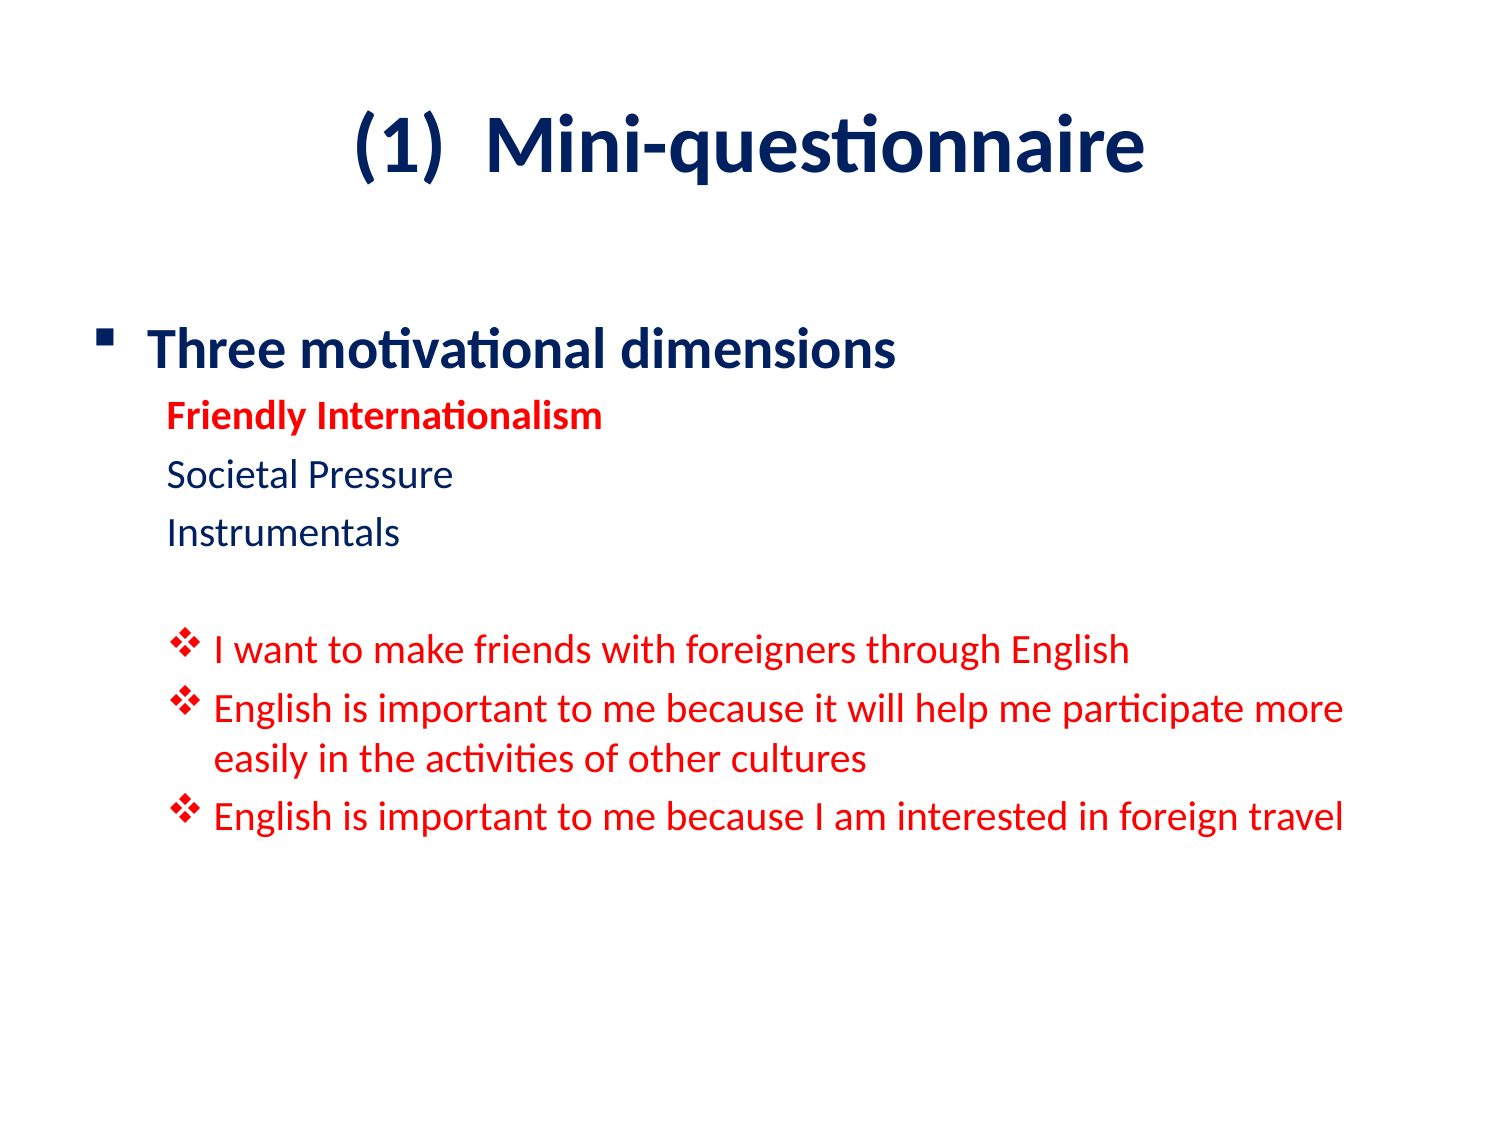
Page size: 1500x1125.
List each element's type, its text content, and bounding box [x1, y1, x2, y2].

title (1) Mini-questionnaire [75, 45, 1425, 233]
list Three motivational dimensions Friendly Internationalism Societal Pressure Instrumentals I want to make friends with foreigners through English English is important to me because it will help me participate more easily in the activities of other cultures English is important to me because I am interested in foreign travel [76, 302, 1427, 922]
